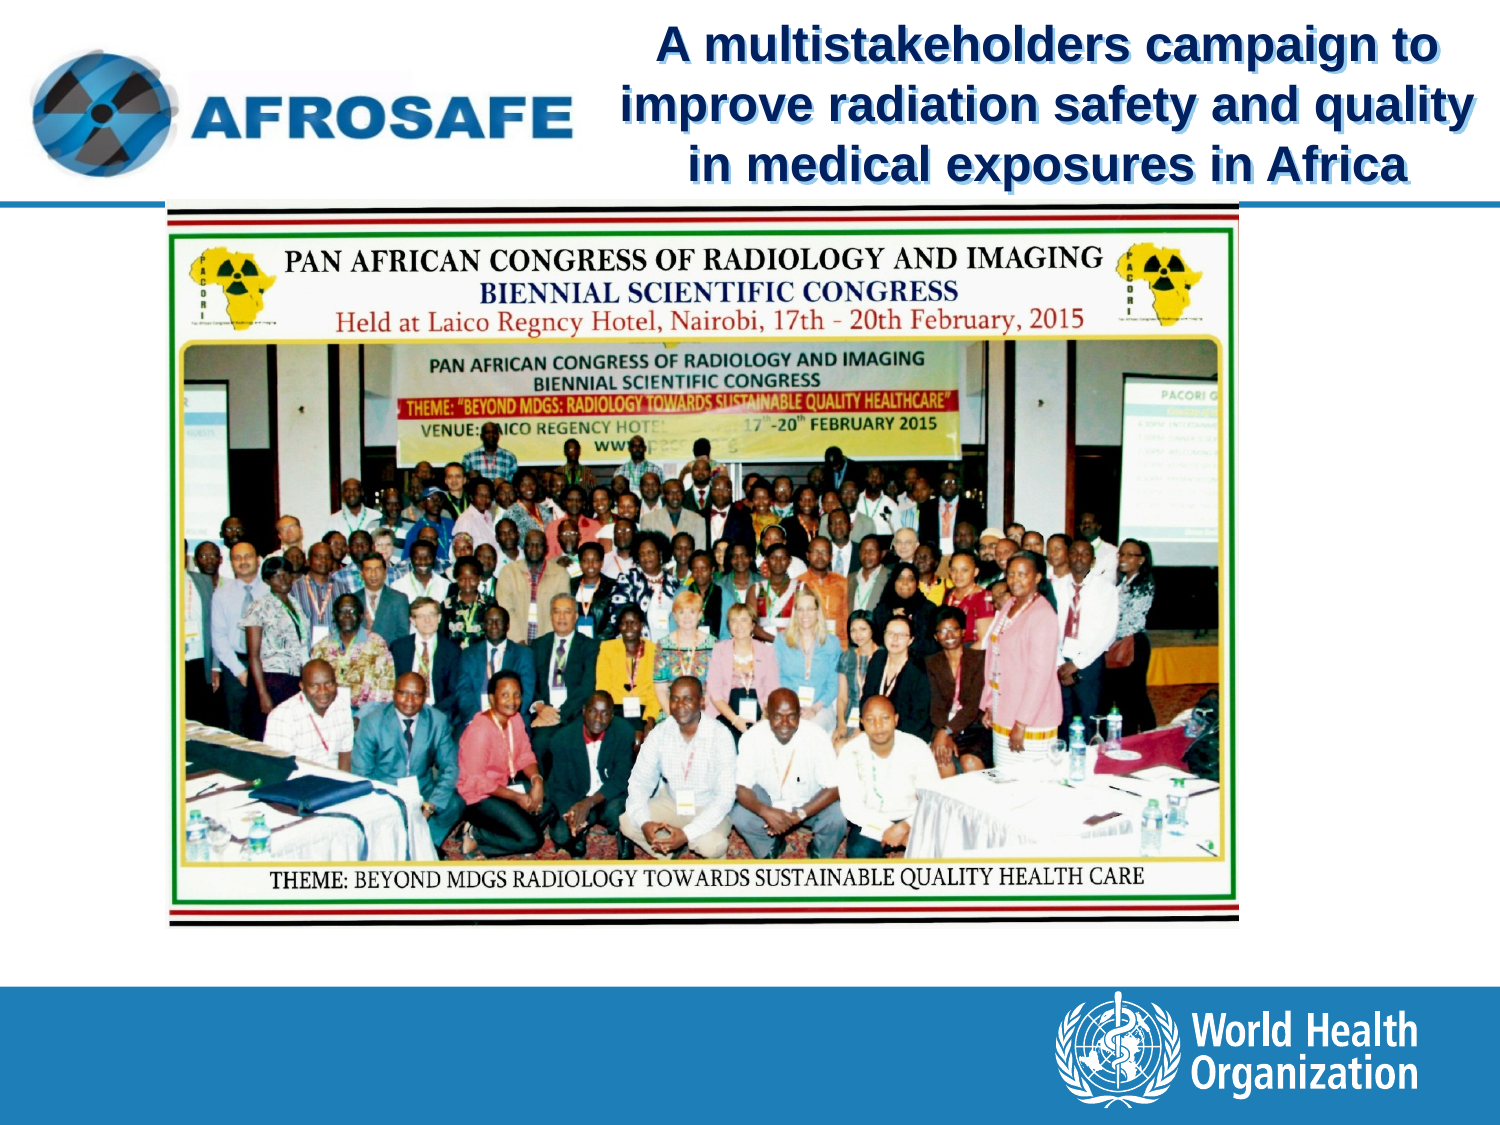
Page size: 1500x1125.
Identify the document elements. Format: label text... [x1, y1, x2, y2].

picture [2, 26, 596, 199]
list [165, 199, 1239, 929]
title A multistakeholders campaign to improve radiation safety and quality in medical exposures in Africa [595, 0, 1500, 204]
